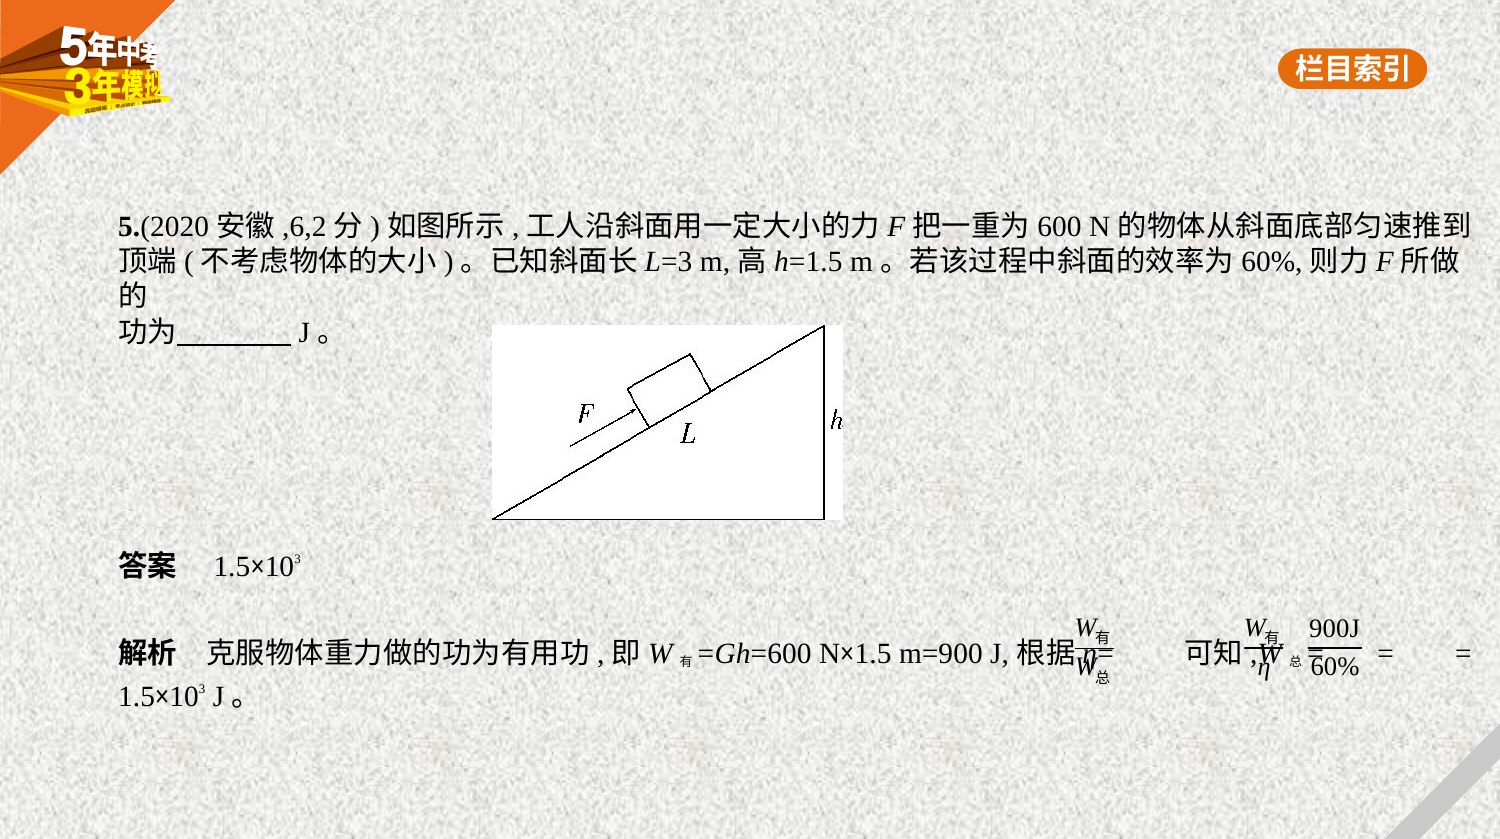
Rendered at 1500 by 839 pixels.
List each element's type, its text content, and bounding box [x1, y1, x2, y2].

text_box 答案 1.5×103 [118, 547, 1483, 583]
picture [0, 0, 1500, 839]
text_box 5.(2020安徽,6,2分)如图所示,工人沿斜面用一定大小的力F把一重为600 N的物体从斜面底部匀速推到 顶端(不考虑物体的大小)。已知斜面长L=3 m,高h=1.5 m。若该过程中斜面的效率为60%,则力F所做的 功为 J。 [118, 206, 1483, 536]
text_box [117, 606, 1483, 714]
